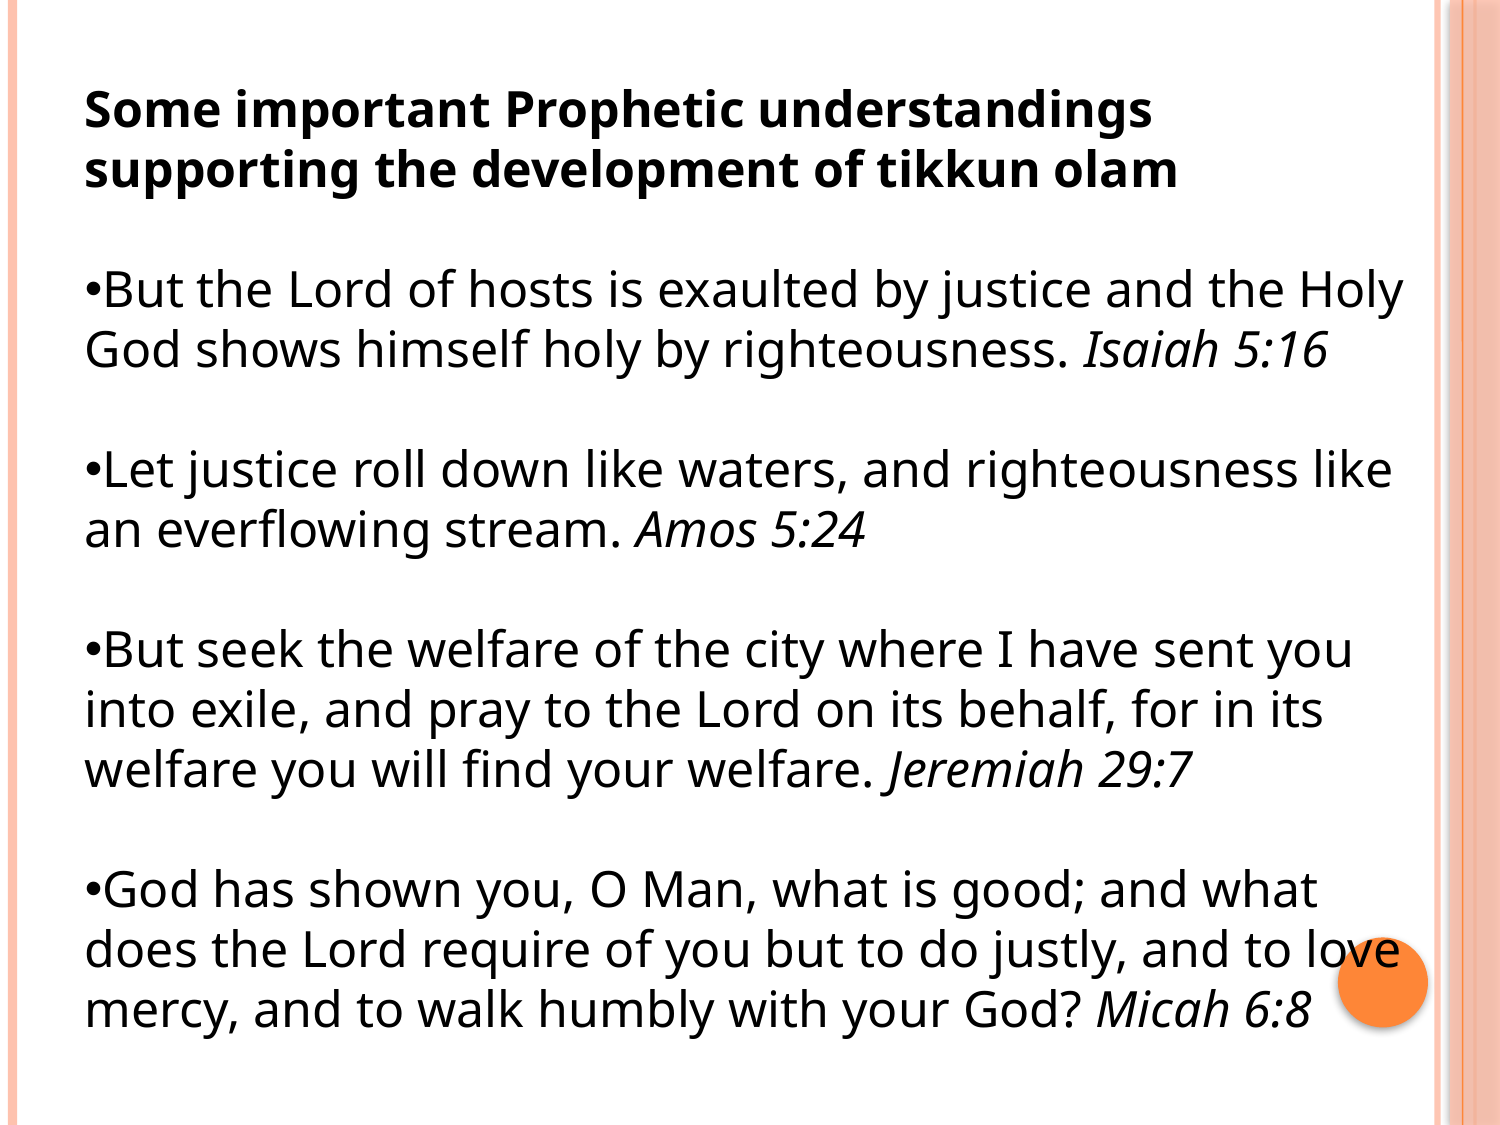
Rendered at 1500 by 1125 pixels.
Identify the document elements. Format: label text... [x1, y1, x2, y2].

text_box Some important Prophetic understandings supporting the development of tikkun olam But the Lord of hosts is exaulted by justice and the Holy God shows himself holy by righteousness. Isaiah 5:16 Let justice roll down like waters, and righteousness like an everflowing stream. Amos 5:24 But seek the welfare of the city where I have sent you into exile, and pray to the Lord on its behalf, for in its welfare you will find your welfare. Jeremiah 29:7 God has shown you, O Man, what is good; and what does the Lord require of you but to do justly, and to love mercy, and to walk humbly with your God? Micah 6:8 [70, 70, 1442, 1105]
